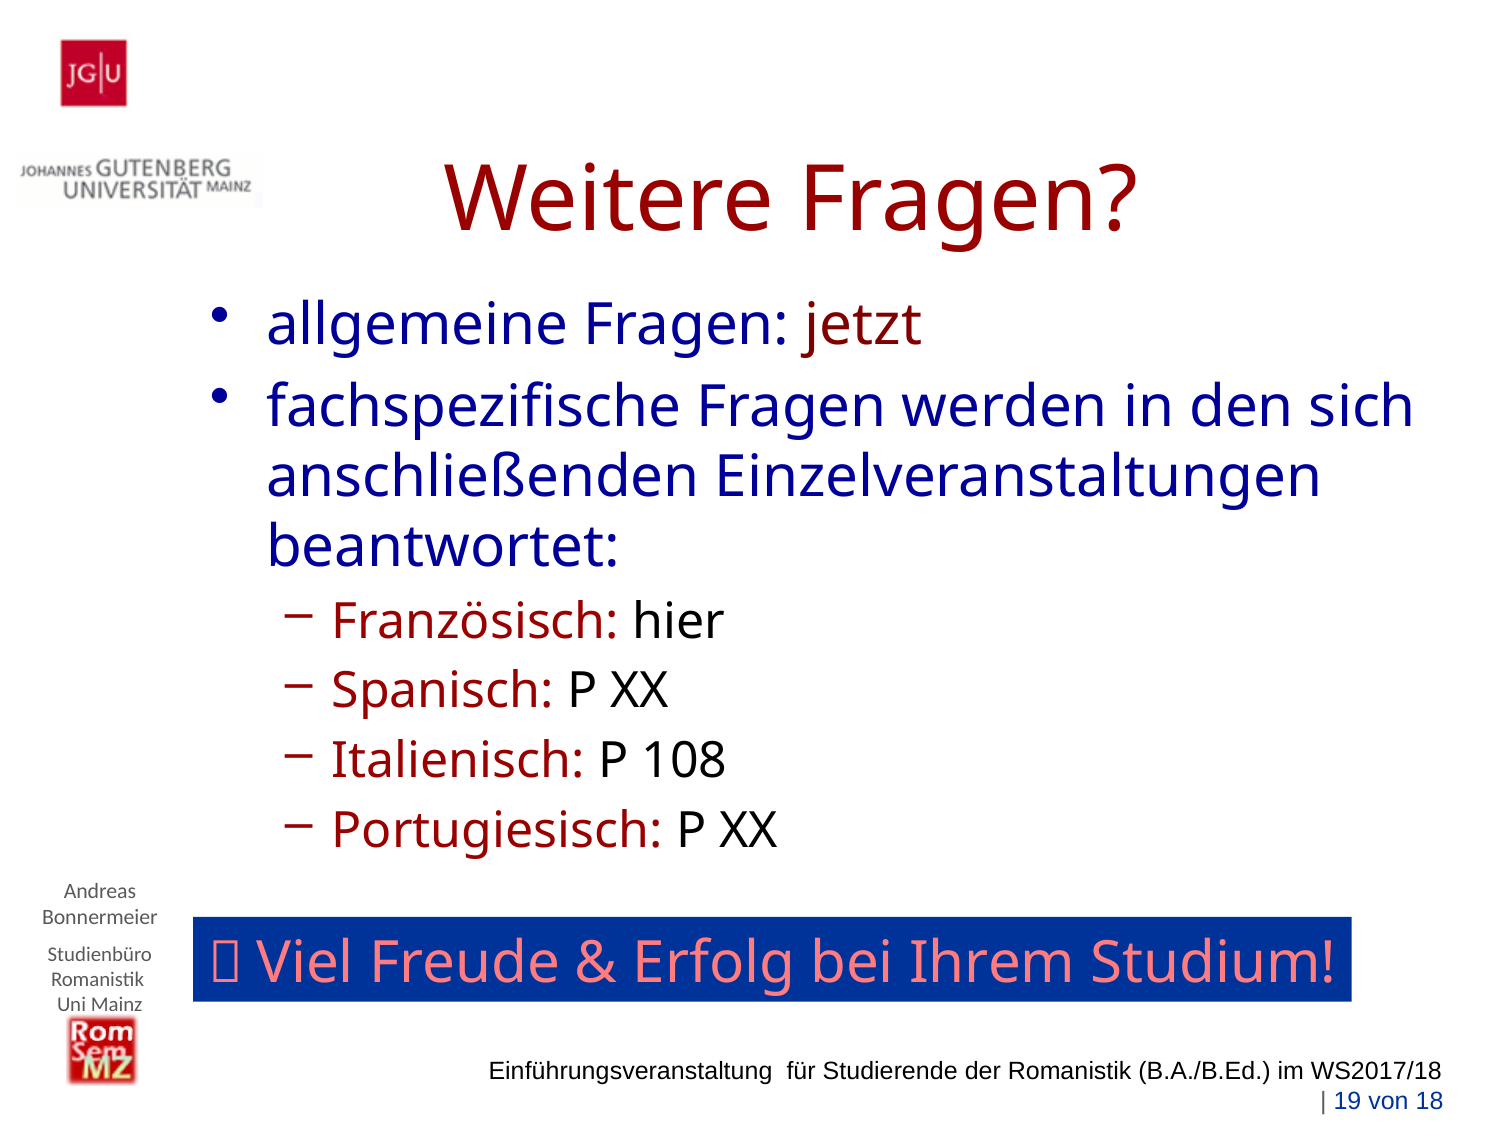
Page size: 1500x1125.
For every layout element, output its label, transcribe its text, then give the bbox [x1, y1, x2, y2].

picture [64, 1011, 172, 1086]
picture [17, 151, 194, 208]
picture [53, 30, 133, 114]
text_box  Viel Freude & Erfolg bei Ihrem Studium! [193, 916, 1352, 1002]
list allgemeine Fragen: jetzt fachspezifische Fragen werden in den sich anschließenden Einzelveranstaltungen beantwortet: Französisch: hier Spanisch: P XX Italienisch: P 108 Portugiesisch: P XX [194, 278, 1436, 1002]
title Weitere Fragen? [194, 99, 1388, 278]
